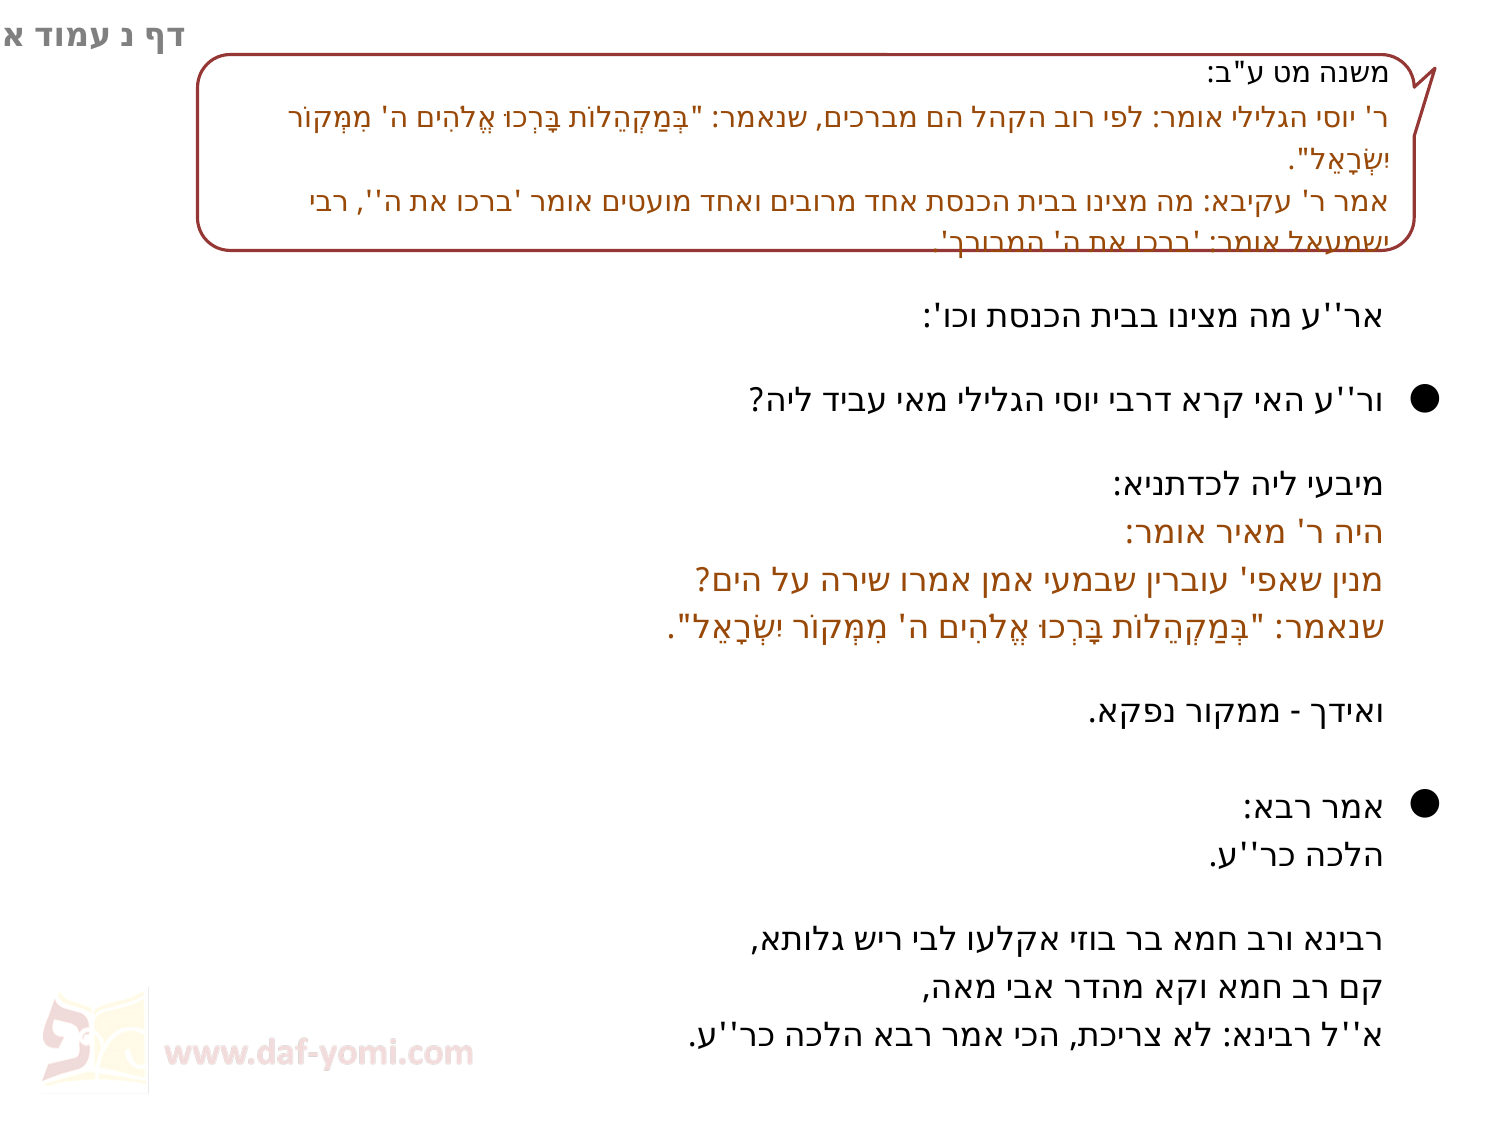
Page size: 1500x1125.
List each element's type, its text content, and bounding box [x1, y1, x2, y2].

text_box אר''ע מה מצינו בבית הכנסת וכו': ור''ע האי קרא דרבי יוסי הגלילי מאי עביד ליה? מיבעי ליה לכדתניא: היה ר' מאיר אומר: מנין שאפי' עוברין שבמעי אמן אמרו שירה על הים? שנאמר: "בְּמַקְהֵלוֹת בָּרְכוּ אֱלֹהִים ה' מִמְּקוֹר יִשְׂרָאֵל". ואידך - ממקור נפקא. אמר רבא: הלכה כר''ע. רבינא ורב חמא בר בוזי אקלעו לבי ריש גלותא, קם רב חמא וקא מהדר אבי מאה, א''ל רבינא: לא צריכת, הכי אמר רבא הלכה כר''ע. [182, 278, 1400, 1060]
text_box דף נ עמוד א [0, 5, 201, 61]
picture [40, 987, 553, 1098]
text_box משנה מט ע"ב: ר' יוסי הגלילי אומר: לפי רוב הקהל הם מברכים, שנאמר: "בְּמַקְהֵלוֹת בָּרְכוּ אֱלֹהִים ה' מִמְּקוֹר יִשְׂרָאֵל". אמר ר' עקיבא: מה מצינו בבית הכנסת אחד מרובים ואחד מועטים אומר 'ברכו את ה'', רבי ישמעאל אומר: 'ברכו את ה' המבורך'. [195, 52, 1438, 253]
text_box ● ● [1396, 364, 1456, 829]
